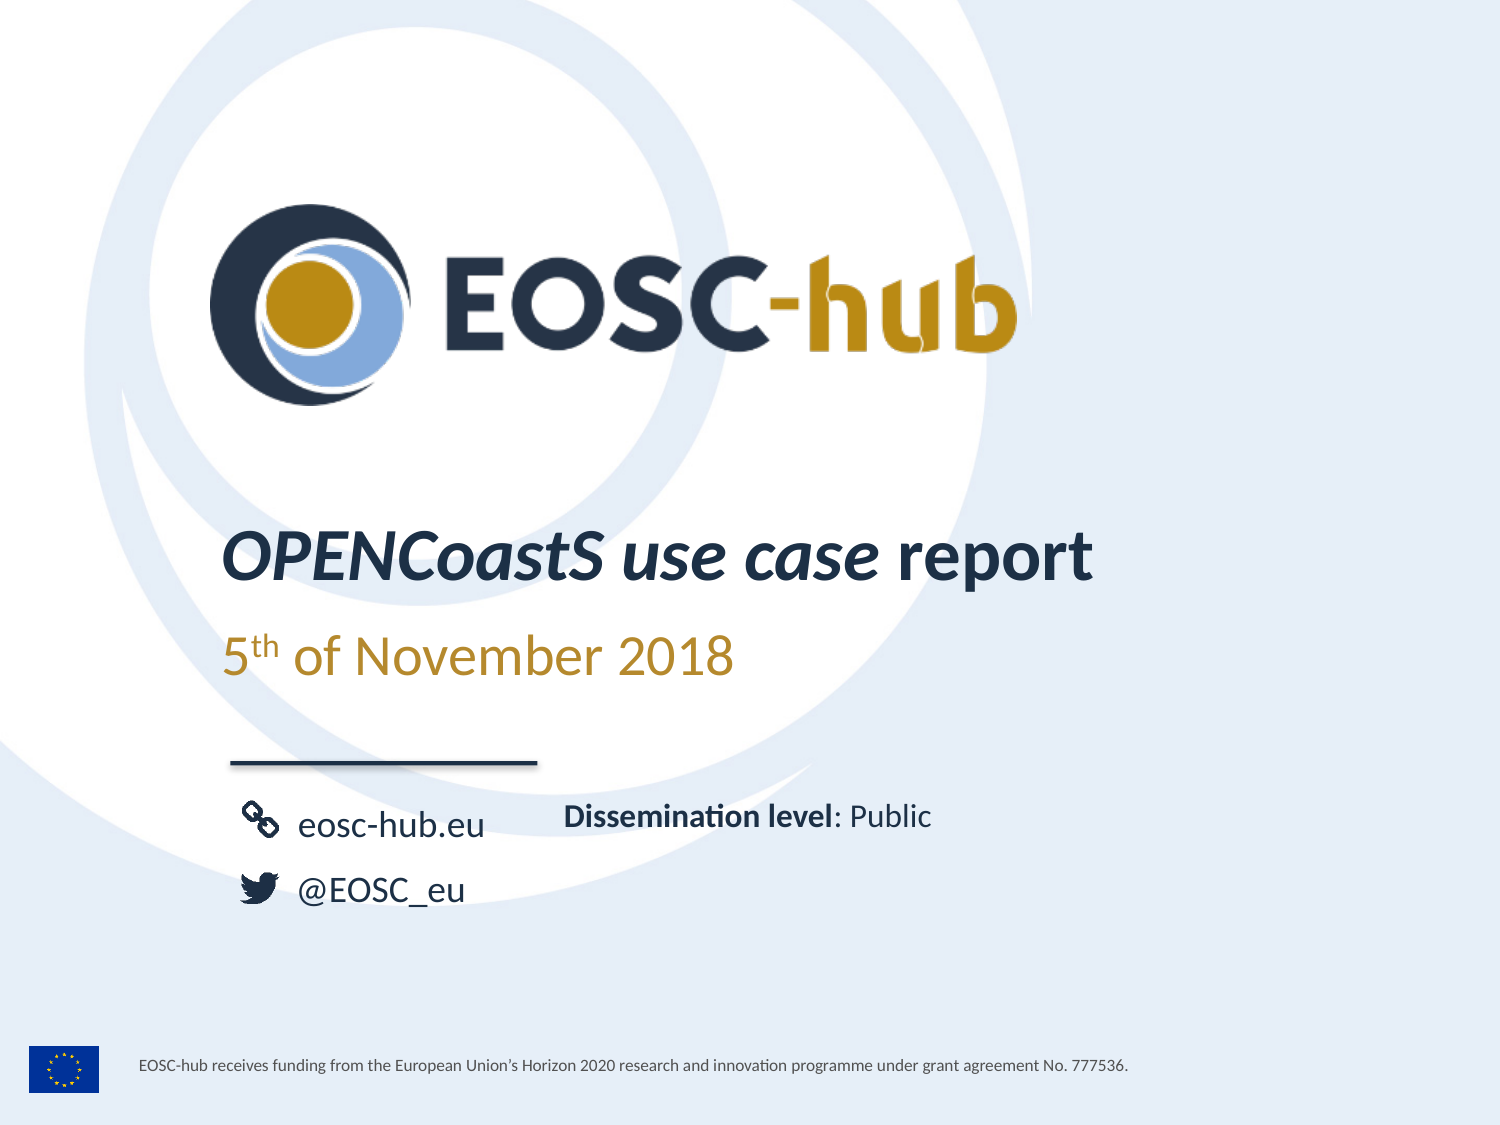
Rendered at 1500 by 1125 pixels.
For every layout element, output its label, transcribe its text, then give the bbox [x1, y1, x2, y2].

picture [0, 0, 1500, 1125]
text_box 5th of November 2018 [206, 609, 1105, 705]
text_box OPENCoastS use case report [206, 498, 1275, 593]
text_box Dissemination level: Public [549, 786, 1498, 842]
